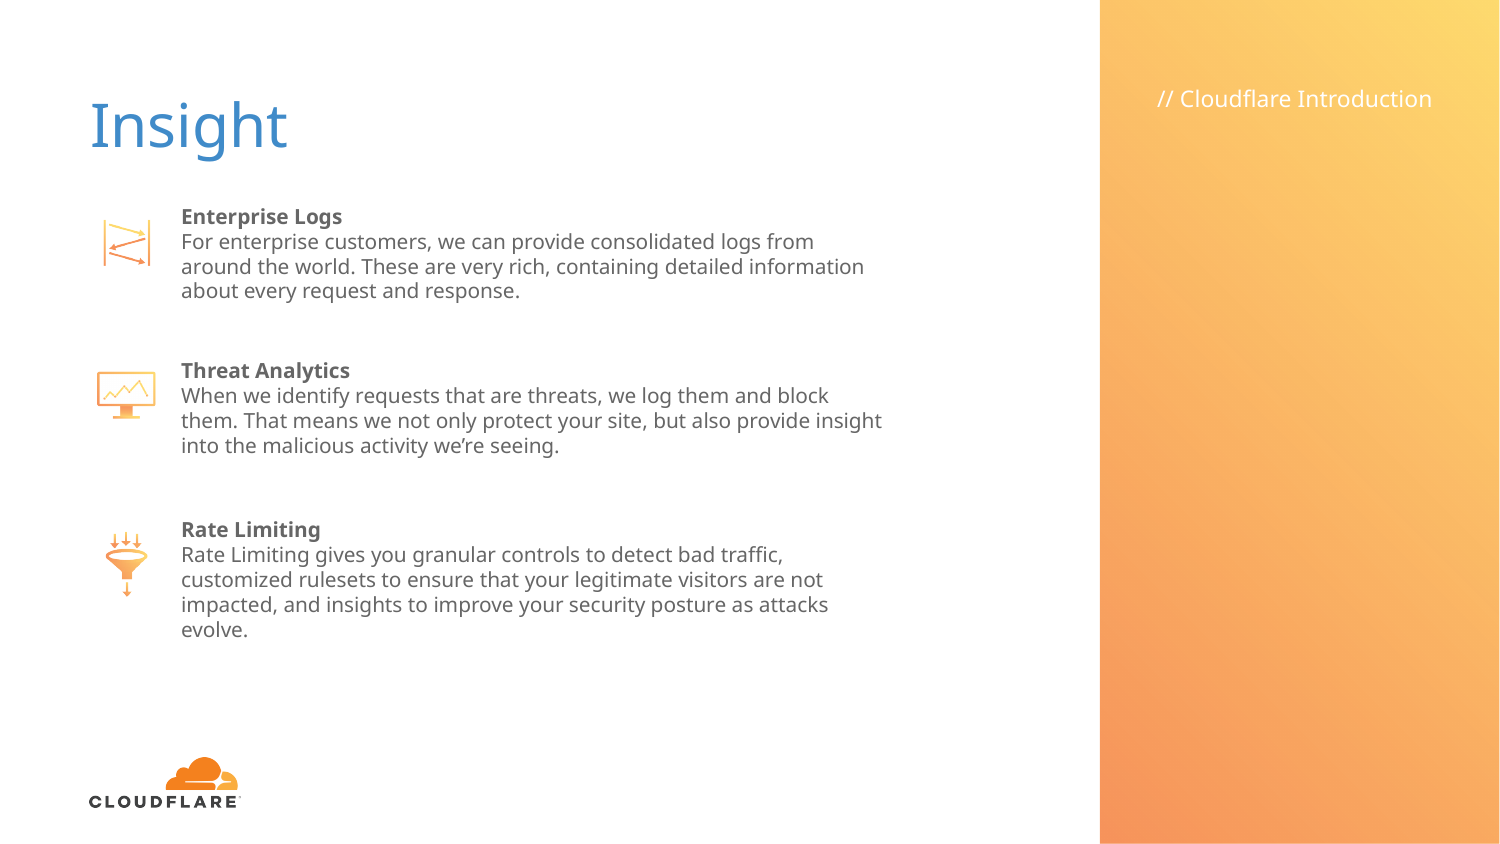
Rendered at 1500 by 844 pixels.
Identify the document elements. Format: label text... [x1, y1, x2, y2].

picture [96, 212, 156, 272]
title // Cloudflare Introduction [1142, 69, 1462, 547]
text_box Threat Analytics When we identify requests that are threats, we log them and block them. That means we not only protect your site, but also provide insight into the malicious activity we’re seeing. [166, 342, 899, 481]
picture [1069, 0, 1500, 844]
text_box Enterprise Logs For enterprise customers, we can provide consolidated logs from around the world. These are very rich, containing detailed information about every request and response. [166, 188, 899, 340]
text_box Rate Limiting Rate Limiting gives you granular controls to detect bad traffic, customized rulesets to ensure that your legitimate visitors are not impacted, and insights to improve your security posture as attacks evolve. [166, 501, 909, 658]
picture [88, 525, 165, 602]
picture [89, 757, 241, 808]
title Insight [75, 33, 1019, 175]
picture [92, 359, 160, 428]
